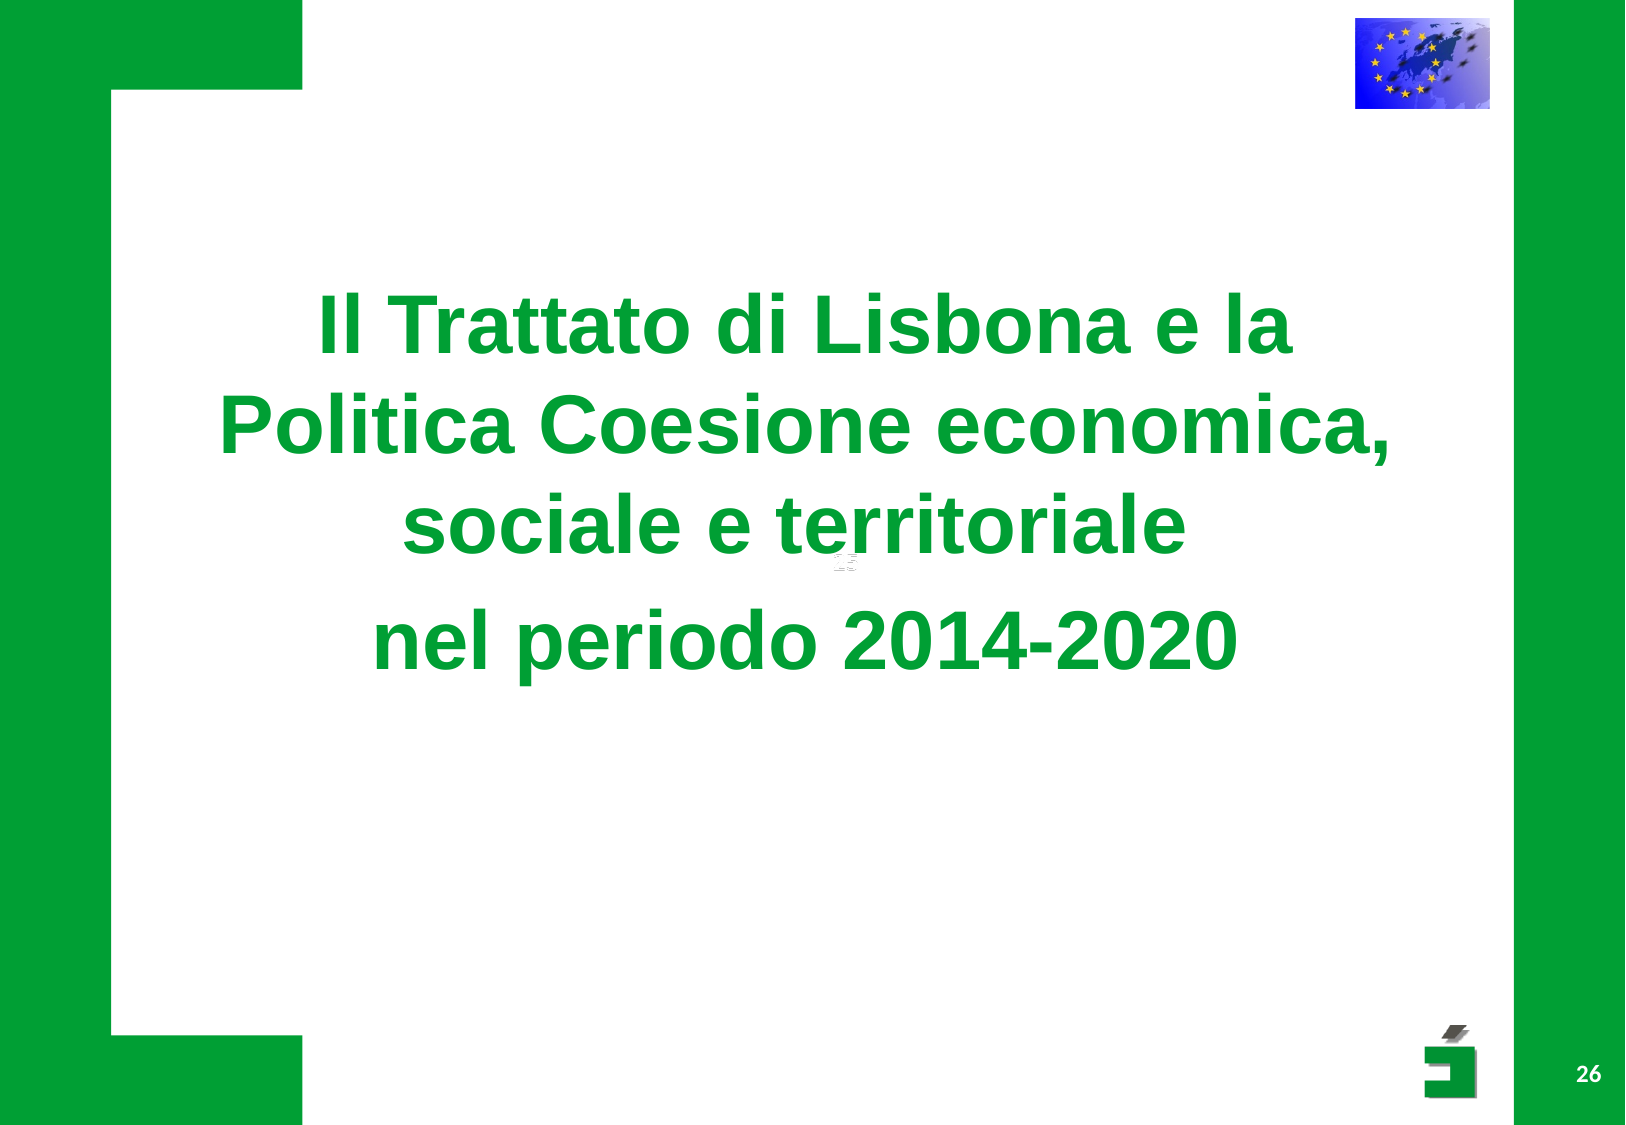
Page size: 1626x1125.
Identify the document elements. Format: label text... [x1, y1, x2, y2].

picture [1424, 1025, 1475, 1098]
list Il Trattato di Lisbona e la Politica Coesione economica, sociale e territoriale nel periodo 2014-2020 [165, 262, 1448, 1006]
picture [749, 532, 875, 593]
slide_number 26 [1493, 1042, 1617, 1103]
picture [1355, 18, 1490, 109]
